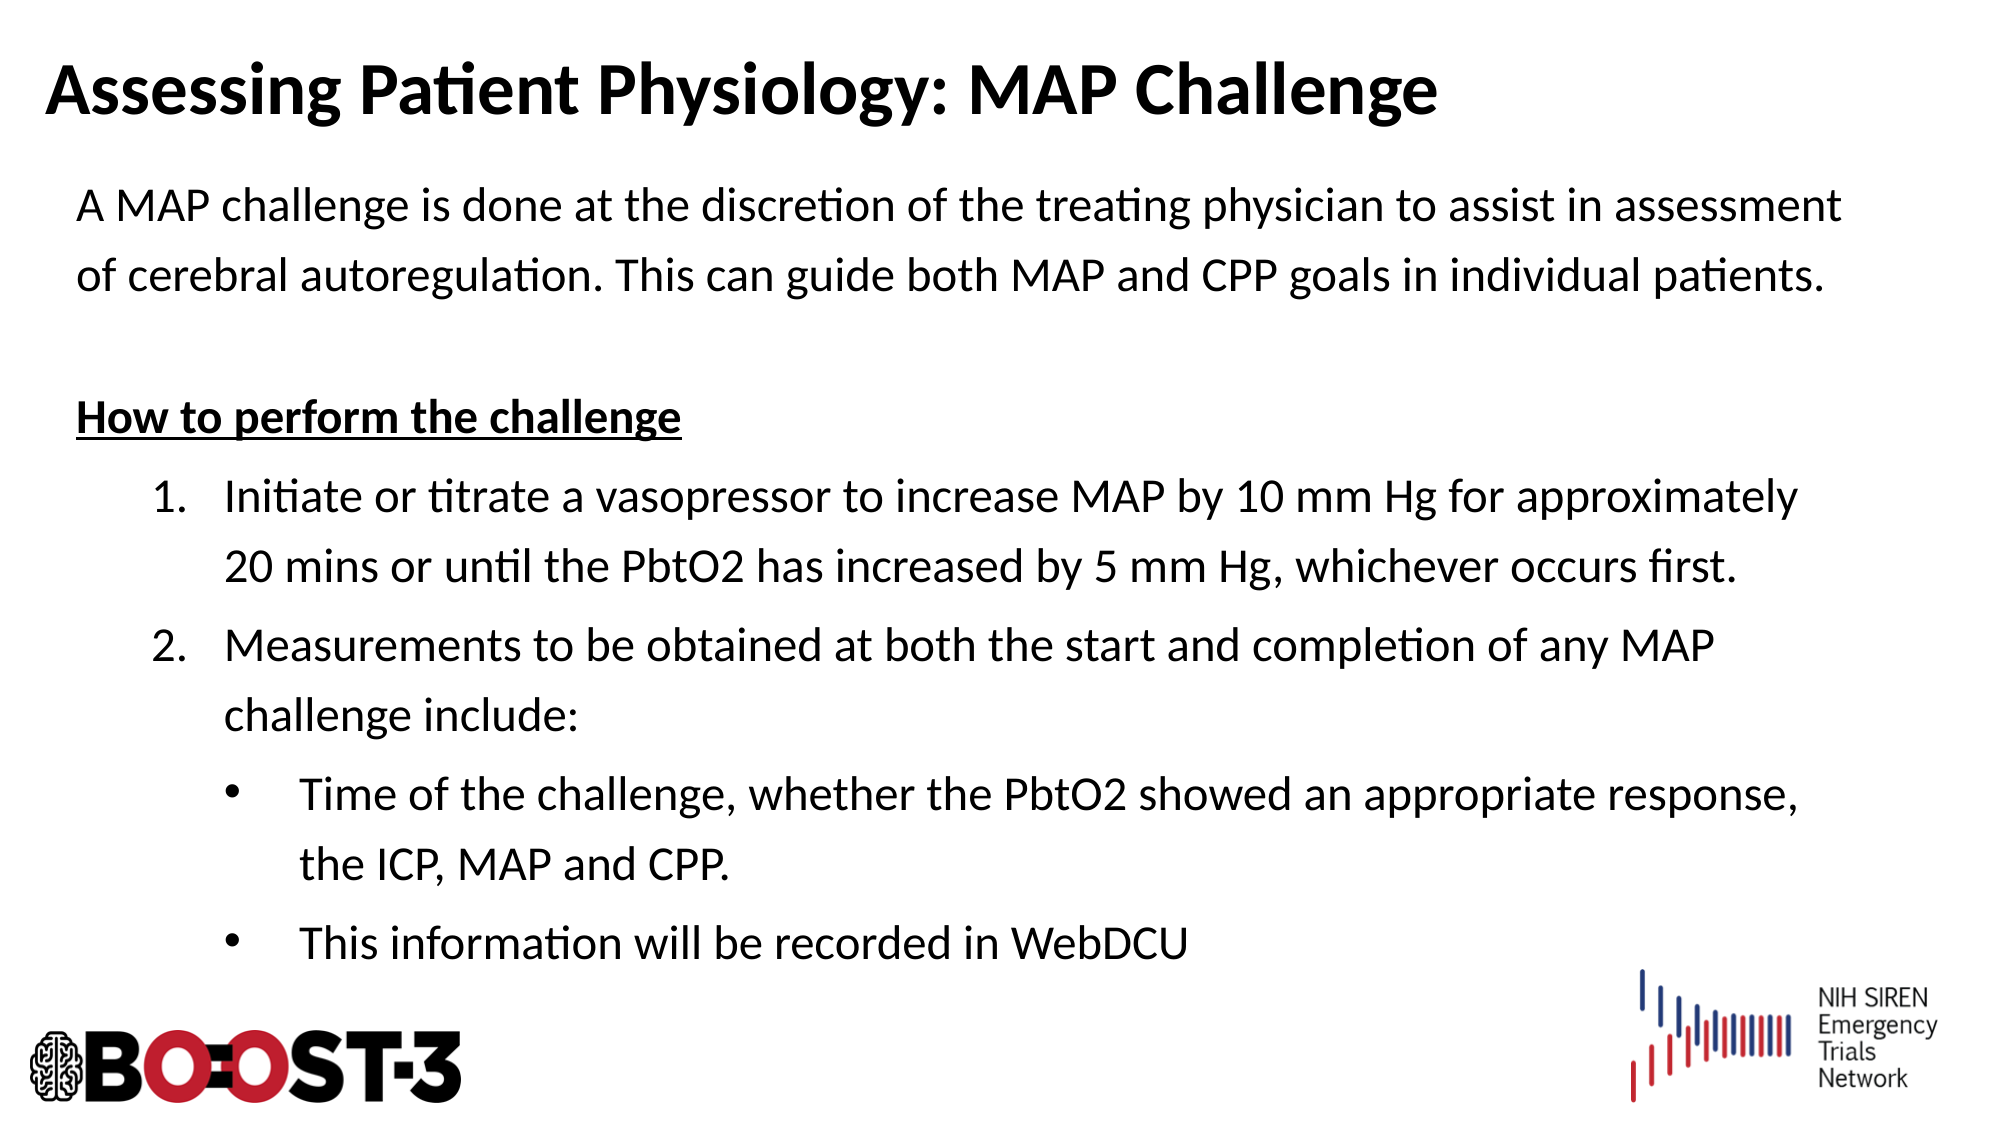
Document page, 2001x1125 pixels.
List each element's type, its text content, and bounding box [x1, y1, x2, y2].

list A MAP challenge is done at the discretion of the treating physician to assist in assessment of cerebral autoregulation. This can guide both MAP and CPP goals in individual patients. How to perform the challenge Initiate or titrate a vasopressor to increase MAP by 10 mm Hg for approximately 20 mins or until the PbtO2 has increased by 5 mm Hg, whichever occurs first. Measurements to be obtained at both the start and completion of any MAP challenge include: Time of the challenge, whether the PbtO2 showed an appropriate response, the ICP, MAP and CPP. This information will be recorded in WebDCU [61, 153, 1863, 1014]
picture [30, 1030, 461, 1103]
picture [1631, 969, 1938, 1103]
title Assessing Patient Physiology: MAP Challenge [30, 27, 1756, 154]
